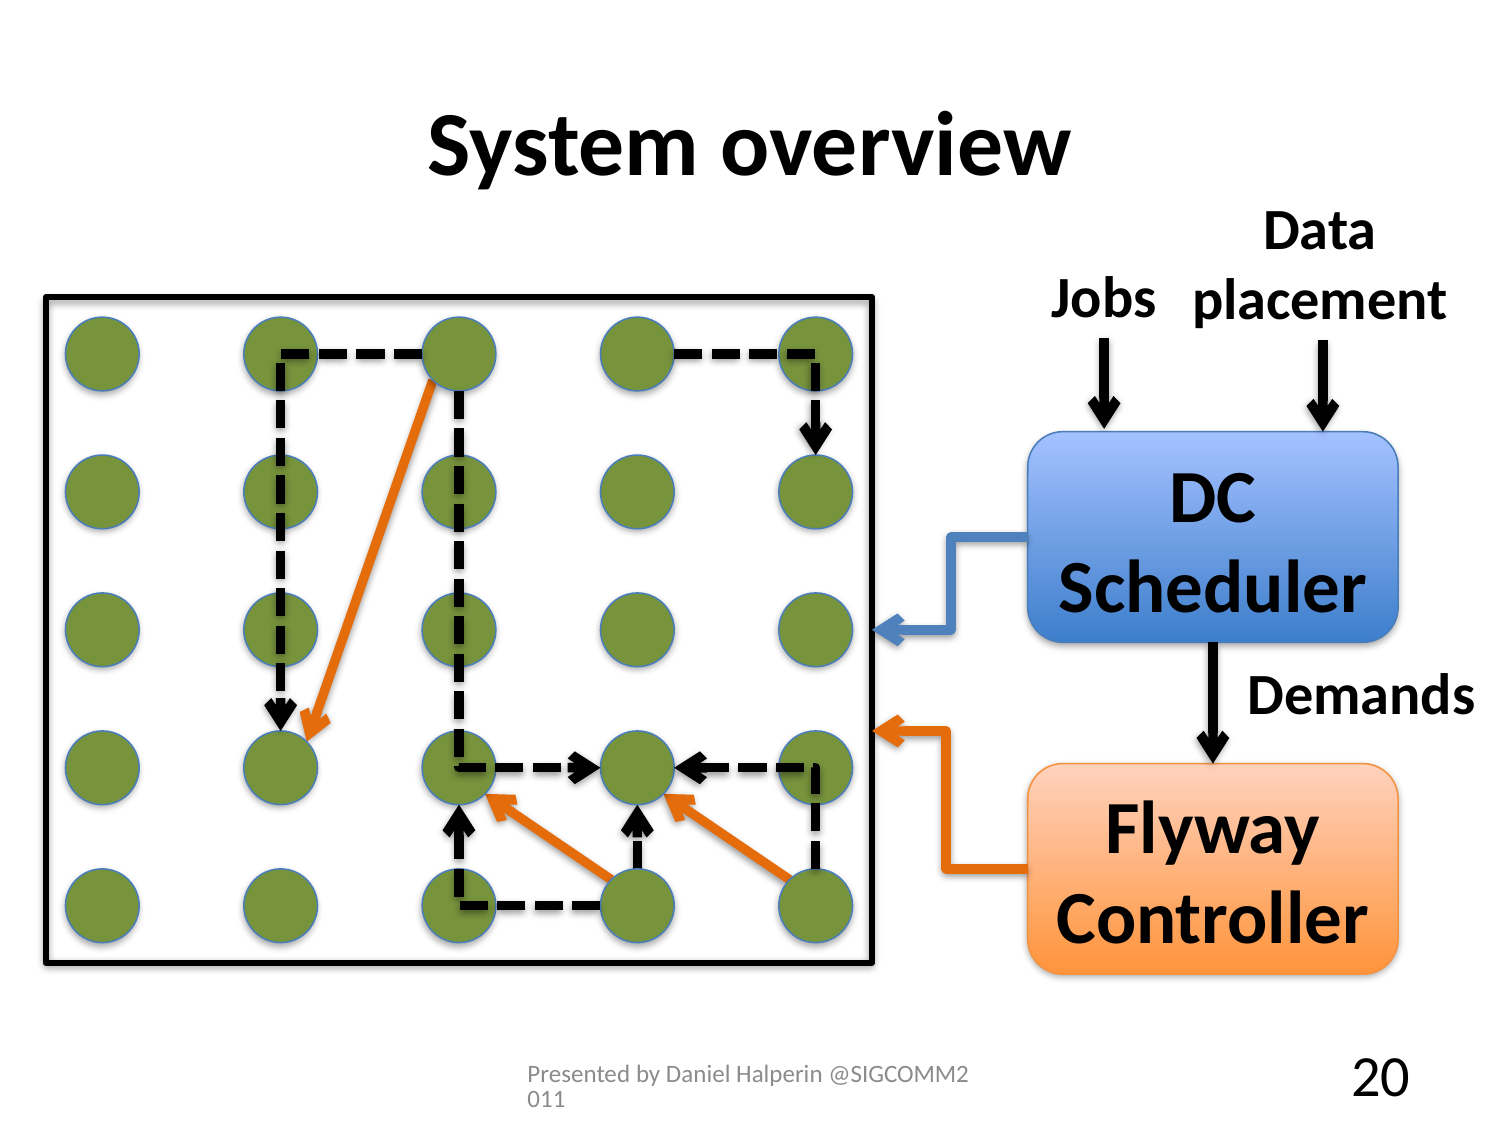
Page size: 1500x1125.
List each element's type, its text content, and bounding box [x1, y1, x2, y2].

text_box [1027, 183, 1500, 643]
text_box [871, 536, 1028, 631]
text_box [458, 804, 601, 906]
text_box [871, 730, 1028, 870]
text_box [280, 353, 423, 732]
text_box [694, 747, 796, 890]
footer Presented by Daniel Halperin @SIGCOMM2011 [512, 1042, 988, 1103]
title System overview [75, 45, 1425, 233]
text_box Demands [1232, 651, 1491, 734]
text_box Flyway Controller [1026, 762, 1399, 975]
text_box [45, 296, 873, 963]
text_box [340, 508, 719, 651]
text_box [673, 353, 816, 456]
slide_number 20 [1074, 1042, 1425, 1103]
